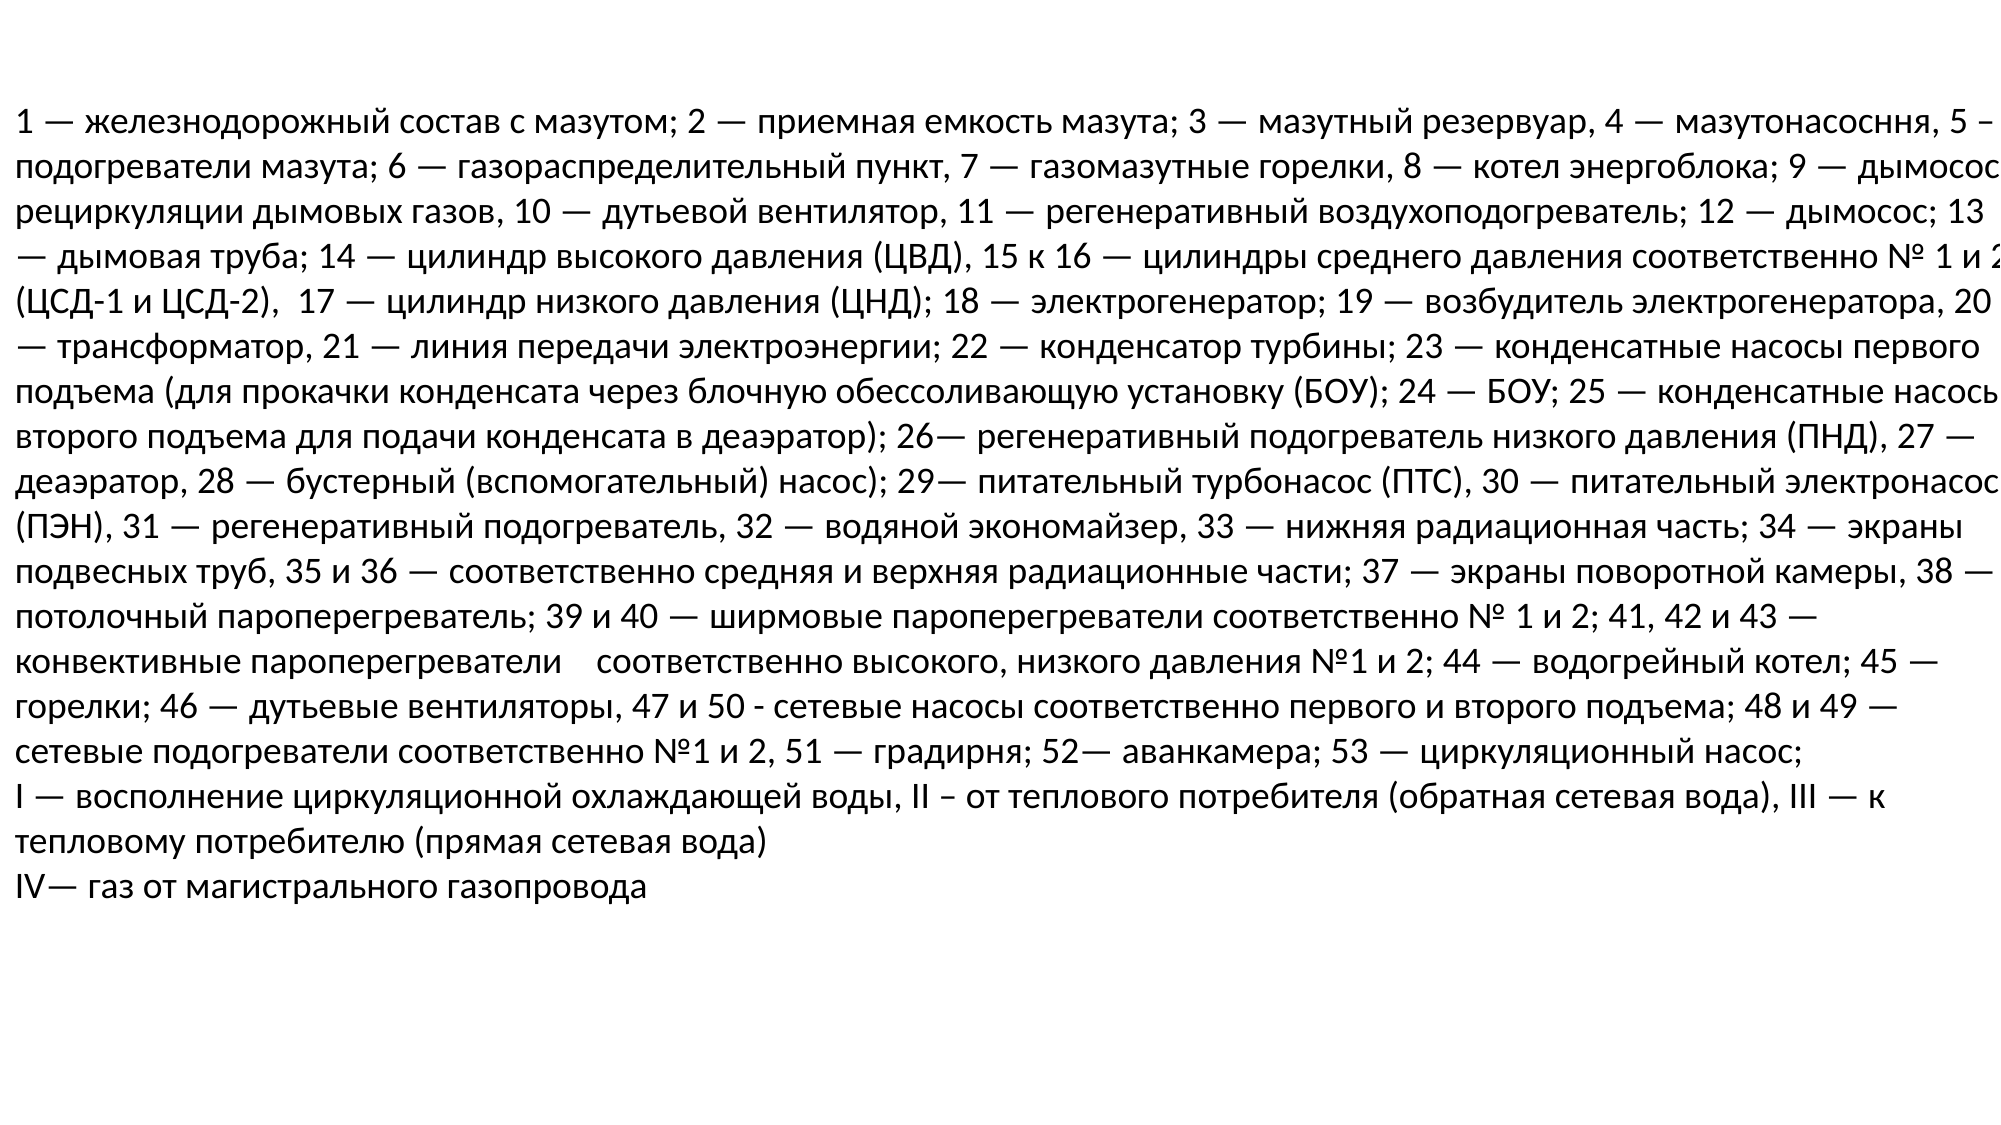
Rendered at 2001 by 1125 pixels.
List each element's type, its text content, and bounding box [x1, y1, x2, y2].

text_box 1 — железнодорожный состав с мазутом; 2 — приемная емкость мазута; 3 — мазутный резервуар, 4 — мазутонасосння, 5 – подогреватели мазута; 6 — газораспределительный пункт, 7 — газомазутные горелки, 8 — котел энергоблока; 9 — дымосос рециркуляции дымовых газов, 10 — дутьевой вентилятор, 11 — регенеративный воздухоподогреватель; 12 — дымосос; 13 — дымовая труба; 14 — цилиндр высокого давления (ЦВД), 15 к 16 — цилиндры среднего давления соответственно № 1 и 2 (ЦСД-1 и ЦСД-2), 17 — цилиндр низкого давления (ЦНД); 18 — электрогенератор; 19 — возбудитель электрогенератора, 20 — трансформатор, 21 — линия передачи электроэнергии; 22 — конденсатор турбины; 23 — конденсатные насосы первого подъема (для прокачки конденсата через блочную обессоливающую установку (БОУ); 24 — БОУ; 25 — конденсатные насосы второго подъема для подачи конденсата в деаэратор); 26— регенеративный подогреватель низкого давления (ПНД), 27 — деаэратор, 28 — бустерный (вспомогательный) насос); 29— питательный турбонасос (ПТС), 30 — питательный электронасос (ПЭН), 31 — регенеративный подогреватель, 32 — водяной экономайзер, 33 — нижняя радиационная часть; 34 — экраны подвесных труб, 35 и 36 — соответственно средняя и верхняя радиационные части; 37 — экраны поворотной камеры, 38 — потолочный пароперегреватель; 39 и 40 — ширмовые пароперегреватели соответственно № 1 и 2; 41, 42 и 43 — конвективные пароперегреватели соответственно высокого, низкого давления №1 и 2; 44 — водогрейный котел; 45 — горелки; 46 — дутьевые вентиляторы, 47 и 50 - сетевые насосы соответственно первого и второго подъема; 48 и 49 — сетевые подогреватели соответственно №1 и 2, 51 — градирня; 52— аванкамера; 53 — циркуляционный насос; І — восполнение циркуляционной охлаждающей воды, ІІ – от теплового потребителя (обратная сетевая вода), ІІІ — к тепловому потребителю (прямая сетевая вода) IV— газ от магистрального газопровода [0, 88, 2000, 913]
